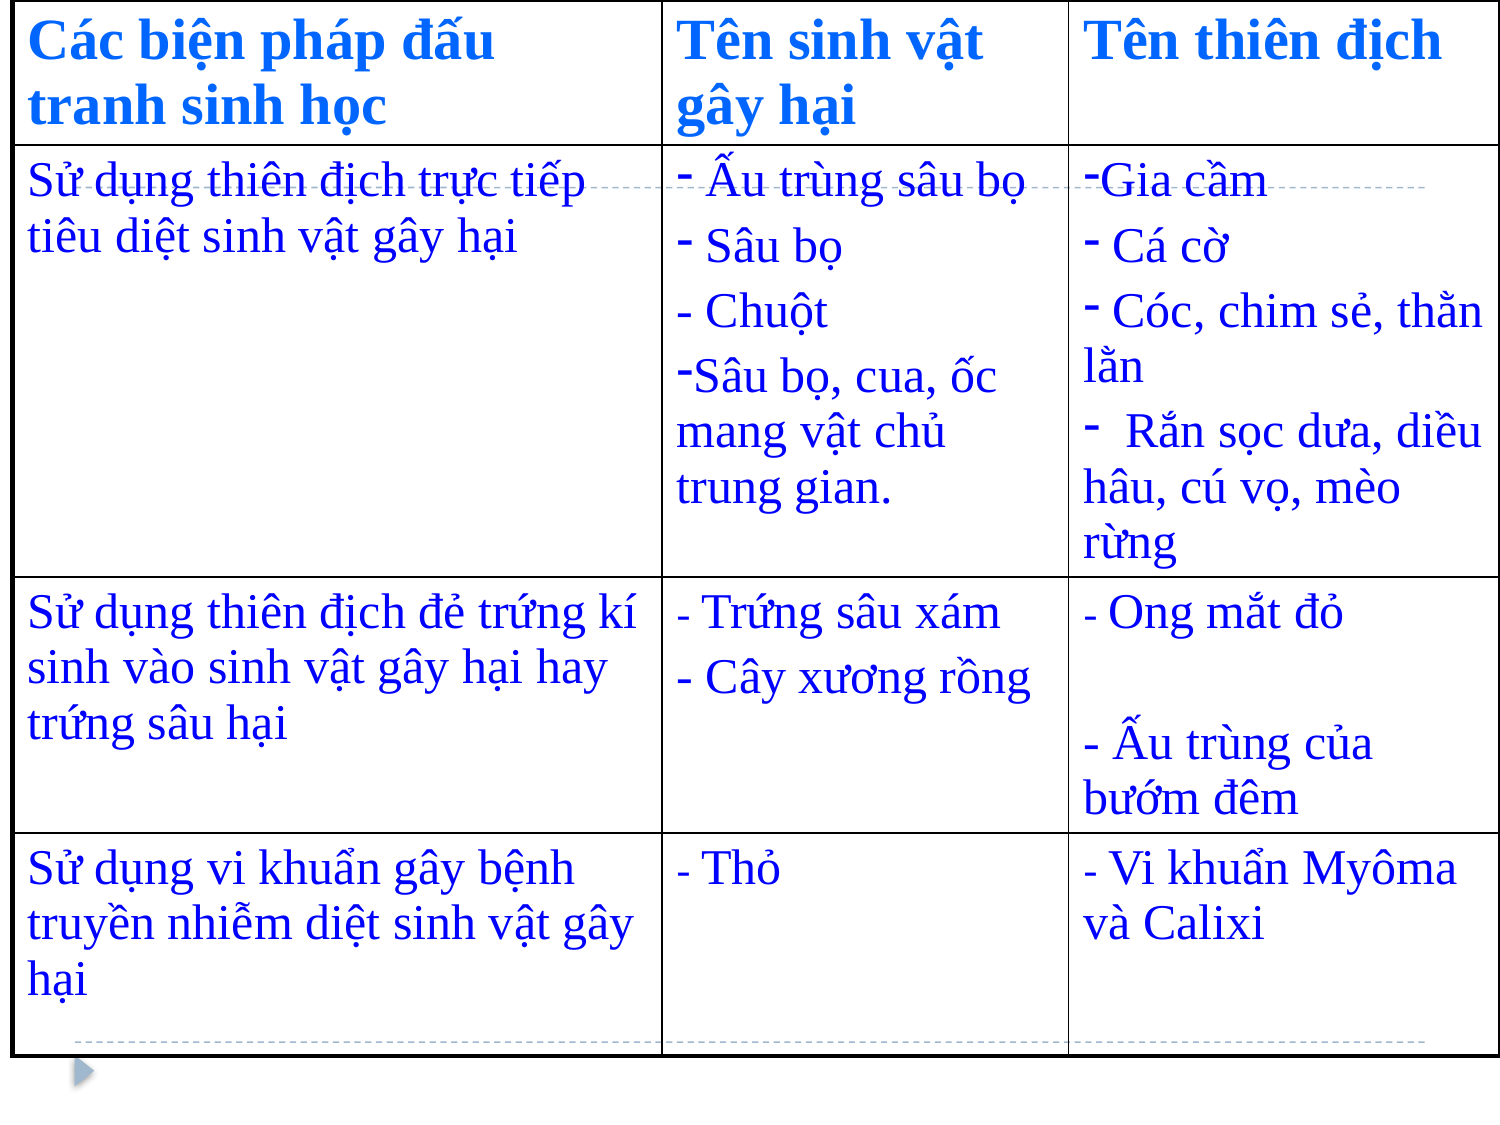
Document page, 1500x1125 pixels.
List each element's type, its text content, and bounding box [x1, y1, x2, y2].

table_header Các biện pháp đấu tranh sinh học [15, 2, 661, 144]
table_cell Ấu trùng sâu bọ Sâu bọ - Chuột Sâu bọ, cua, ốc mang vật chủ trung gian. [663, 146, 1068, 576]
table_cell - Trứng sâu xám - Cây xương rồng [663, 578, 1068, 832]
table_cell Gia cầm Cá cờ Cóc, chim sẻ, thằn lằn Rắn sọc dưa, diều hâu, cú vọ, mèo rừng [1069, 146, 1498, 576]
table_cell Sử dụng thiên địch đẻ trứng kí sinh vào sinh vật gây hại hay trứng sâu hại [15, 578, 661, 832]
table_cell - Vi khuẩn Myôma và Calixi [1069, 834, 1498, 1054]
table_cell - Thỏ [663, 834, 1068, 1054]
table_header Tên sinh vật gây hại [663, 2, 1068, 144]
table_cell - Ong mắt đỏ - Ấu trùng của bướm đêm [1069, 578, 1498, 832]
table_cell Sử dụng vi khuẩn gây bệnh truyền nhiễm diệt sinh vật gây hại [15, 834, 661, 1054]
table_cell Sử dụng thiên địch trực tiếp tiêu diệt sinh vật gây hại [15, 146, 661, 576]
table_header Tên thiên địch [1069, 2, 1498, 144]
